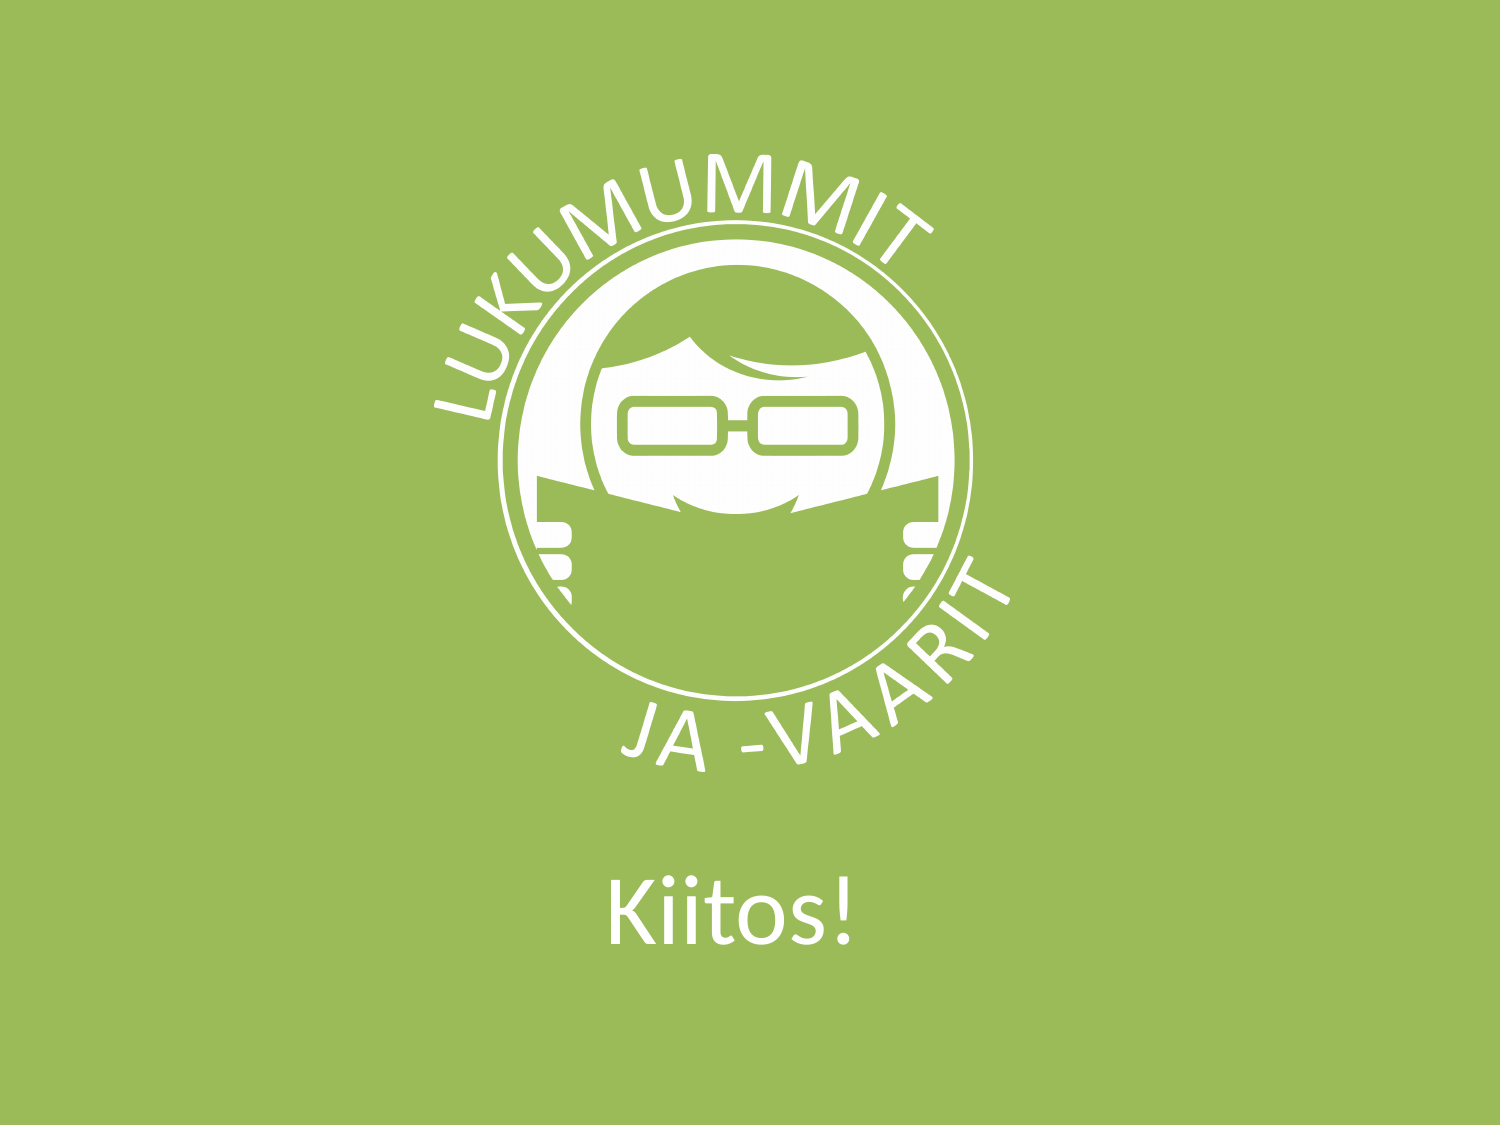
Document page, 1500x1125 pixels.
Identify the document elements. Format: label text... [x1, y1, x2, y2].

picture [434, 154, 1010, 772]
title Kiitos! [93, 831, 1373, 1020]
